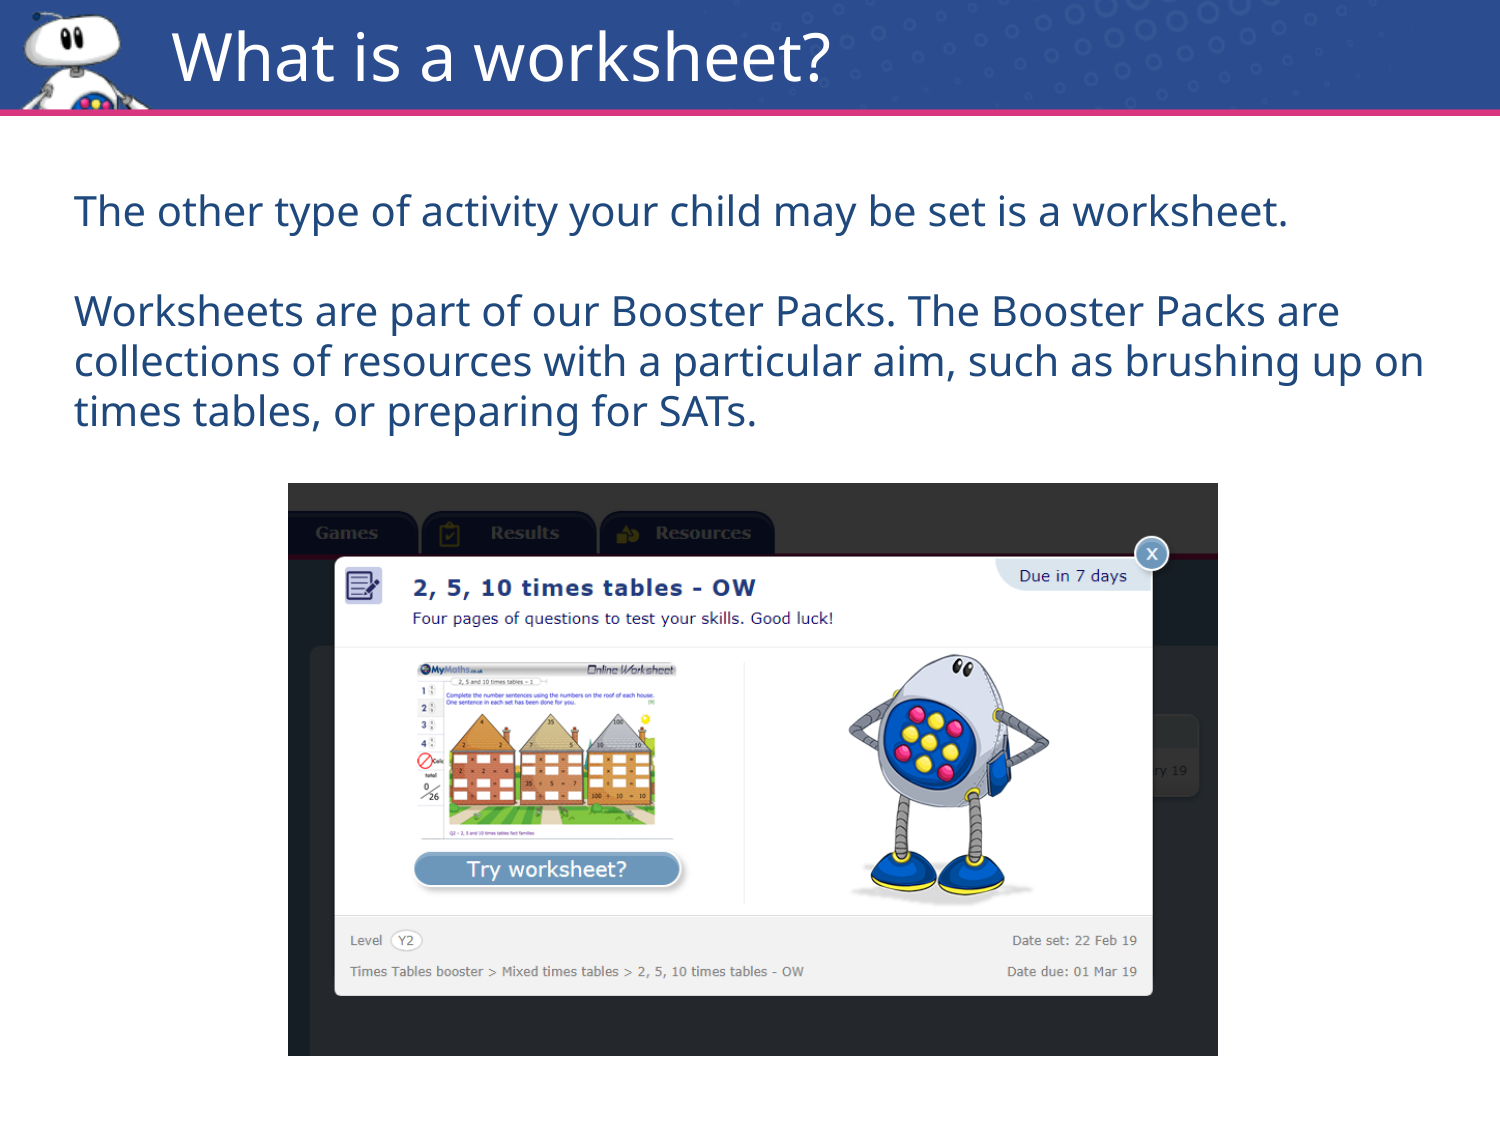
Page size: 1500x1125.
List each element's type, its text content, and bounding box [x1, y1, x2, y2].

title What is a worksheet? [155, 8, 1483, 102]
picture [288, 483, 1218, 1056]
text_box The other type of activity your child may be set is a worksheet. Worksheets are part of our Booster Packs. The Booster Packs are collections of resources with a particular aim, such as brushing up on times tables, or preparing for SATs. [59, 177, 1447, 492]
picture [0, 0, 1500, 116]
